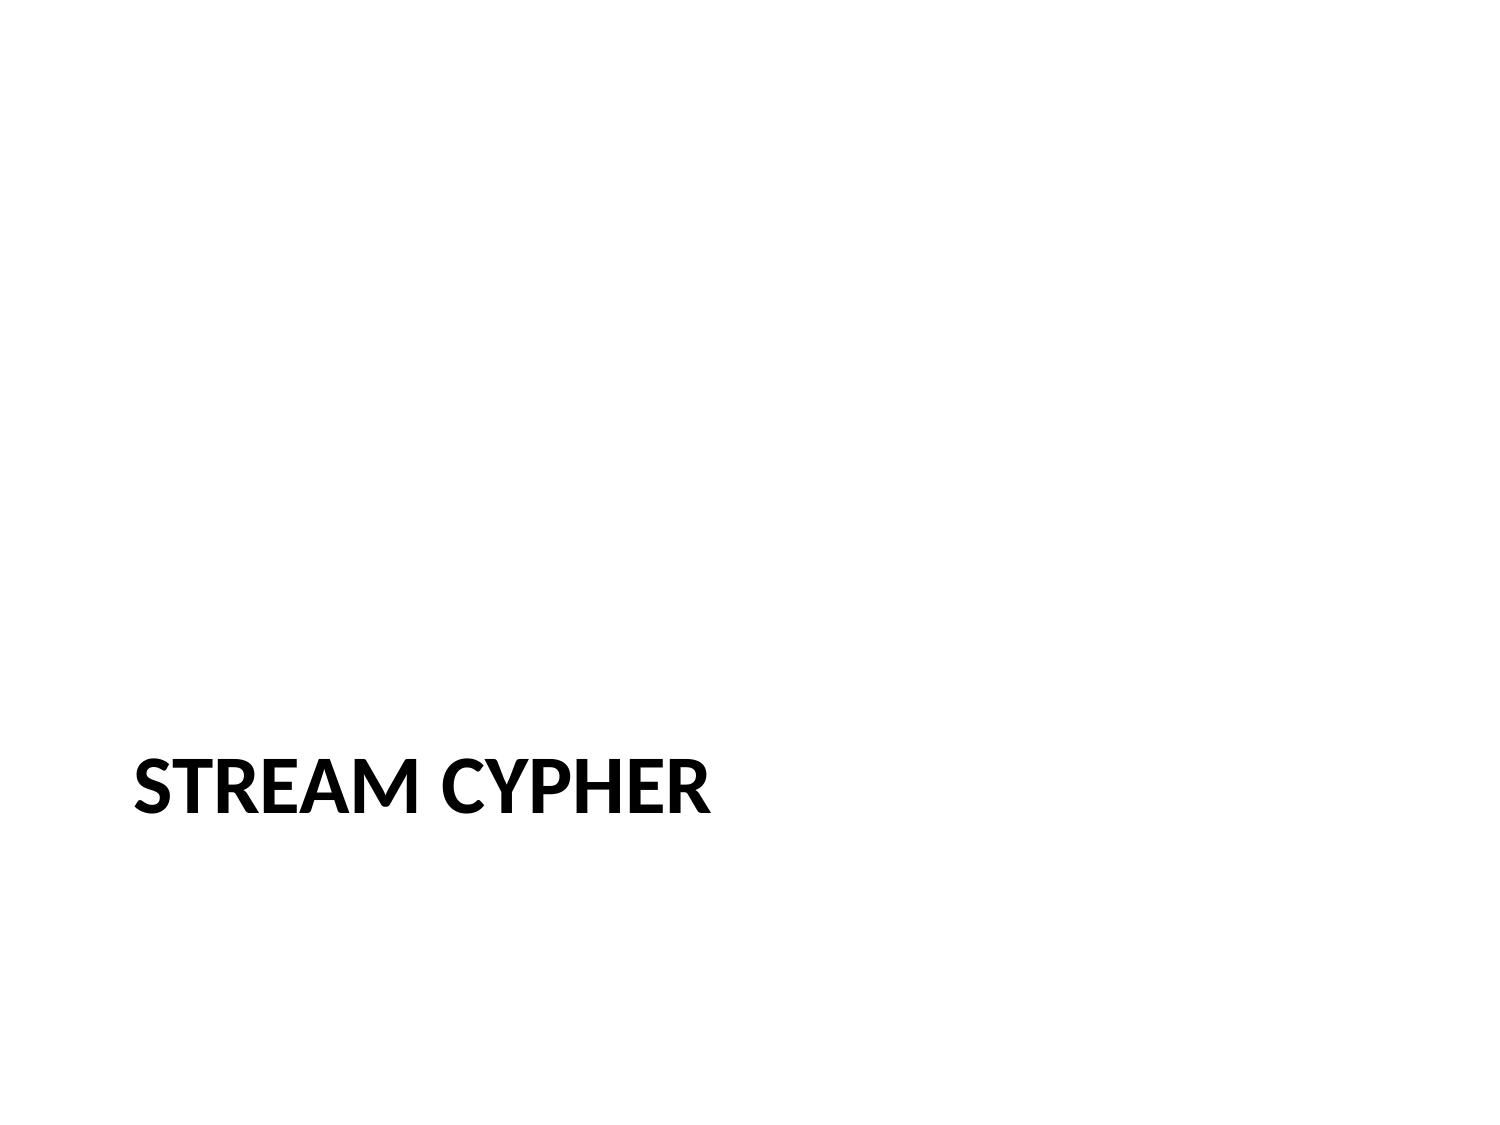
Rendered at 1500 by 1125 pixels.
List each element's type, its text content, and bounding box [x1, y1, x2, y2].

title Stream cypher [118, 722, 1394, 947]
